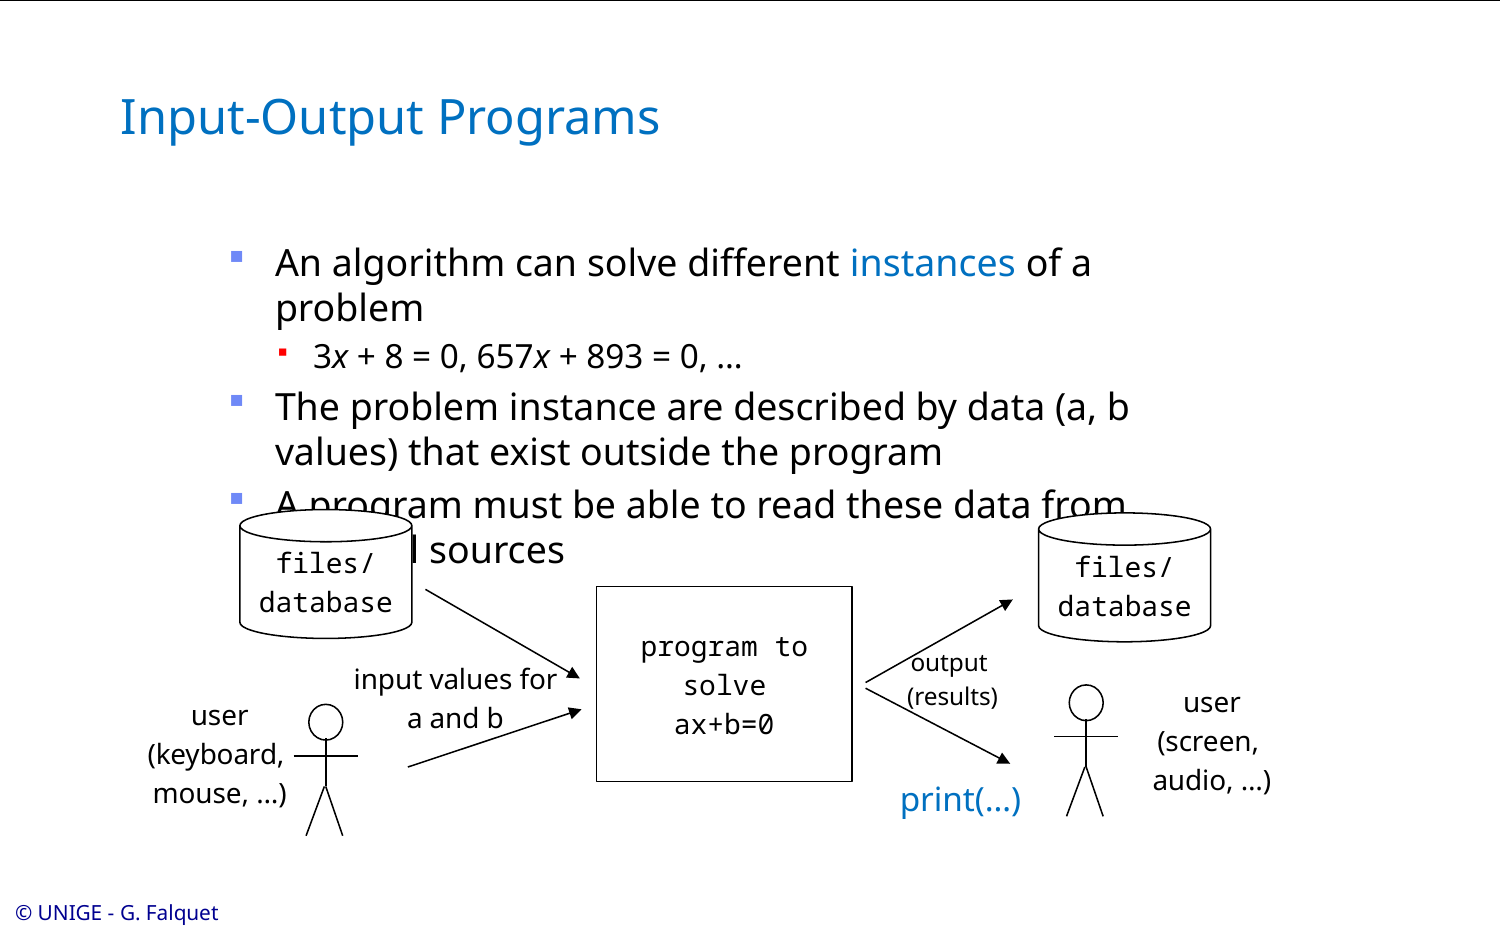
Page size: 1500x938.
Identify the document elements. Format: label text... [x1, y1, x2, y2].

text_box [865, 687, 1011, 764]
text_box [407, 708, 582, 768]
text_box [308, 704, 338, 740]
text_box user (screen, audio, …) [1137, 677, 1287, 804]
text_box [1066, 766, 1086, 817]
slide_number © UNIGE - G. Falquet [0, 892, 488, 933]
text_box files/ database [239, 509, 412, 639]
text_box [1086, 766, 1104, 817]
text_box program to solve ax+b=0 [596, 586, 852, 782]
list An algorithm can solve different instances of a problem 3x + 8 = 0, 657x + 893 = 0, … The problem instance are described by data (a, b values) that exist outside the program A program must be able to read these data from external sources [213, 231, 1214, 490]
title Input-Output Programs [105, 73, 1335, 152]
text_box input values for a and b [338, 653, 573, 741]
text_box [305, 786, 325, 837]
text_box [865, 599, 1014, 683]
text_box [1069, 684, 1104, 721]
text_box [326, 786, 343, 837]
text_box print(…) [885, 770, 1037, 826]
text_box files/ database [1038, 512, 1211, 642]
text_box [425, 589, 580, 679]
text_box user (keyboard, mouse, …) [132, 690, 307, 817]
